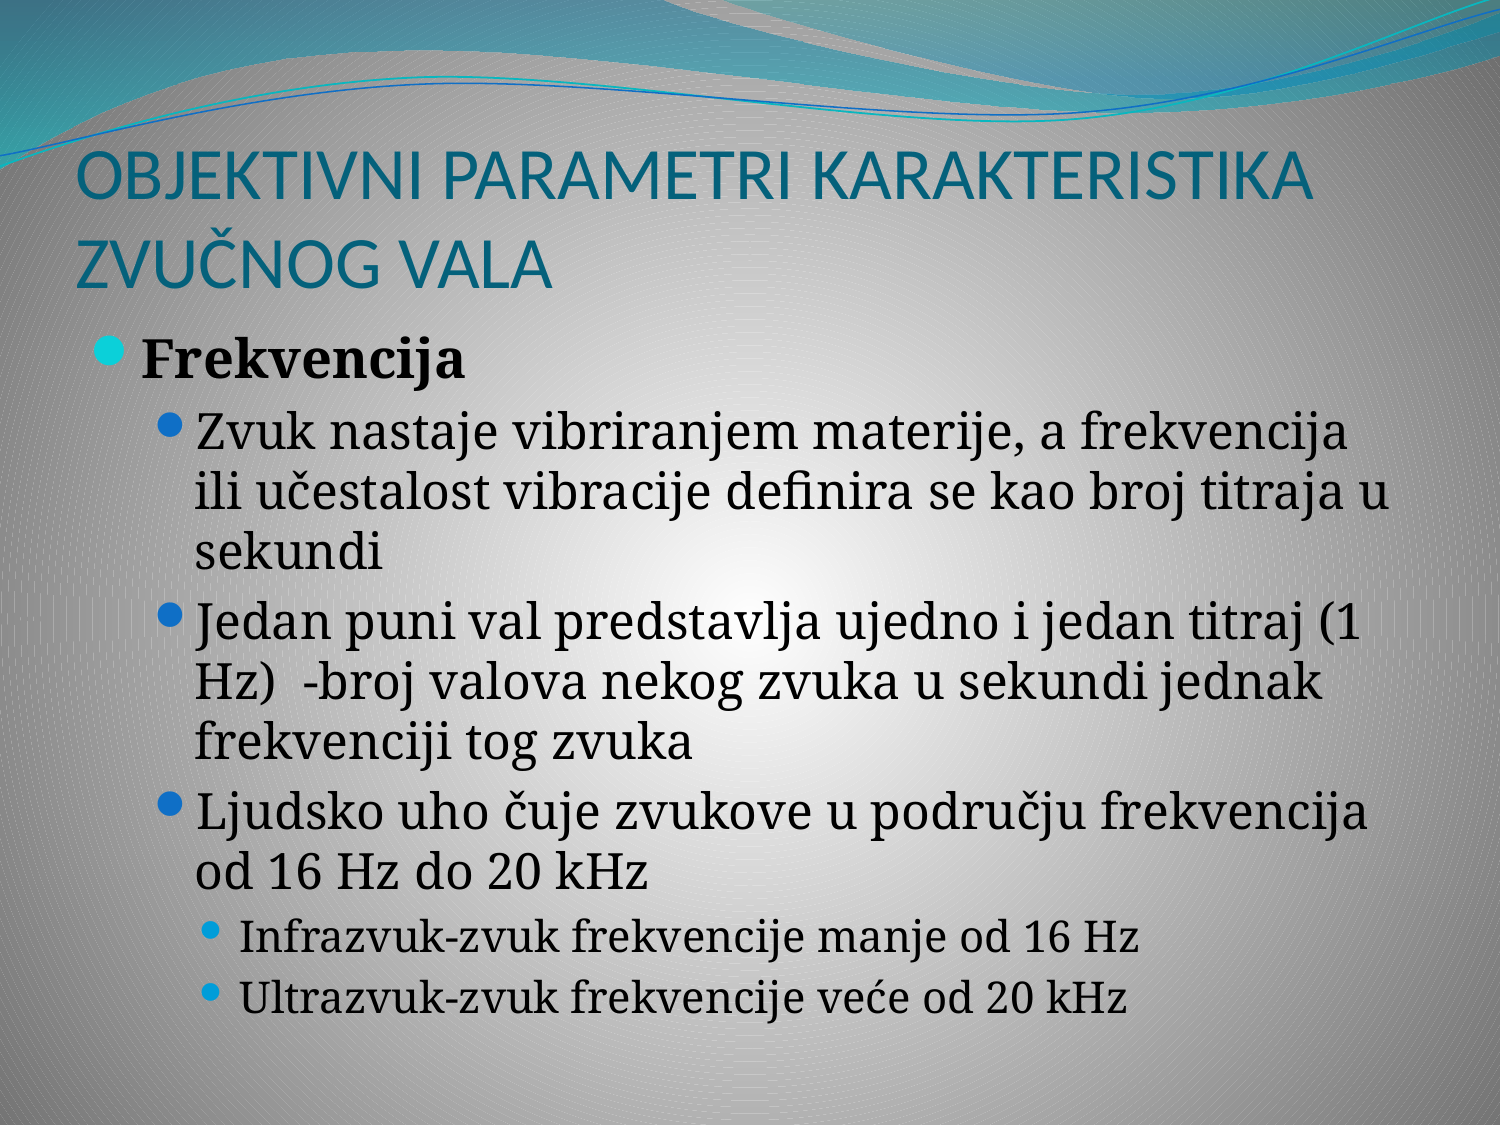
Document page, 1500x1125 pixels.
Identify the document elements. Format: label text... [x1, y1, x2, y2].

title OBJEKTIVNI PARAMETRI KARAKTERISTIKA ZVUČNOG VALA [75, 115, 1425, 303]
list Frekvencija Zvuk nastaje vibriranjem materije, a frekvencija ili učestalost vibracije definira se kao broj titraja u sekundi Jedan puni val predstavlja ujedno i jedan titraj (1 Hz) -broj valova nekog zvuka u sekundi jednak frekvenciji tog zvuka Ljudsko uho čuje zvukove u području frekvencija od 16 Hz do 20 kHz Infrazvuk-zvuk frekvencije manje od 16 Hz Ultrazvuk-zvuk frekvencije veće od 20 kHz [75, 317, 1425, 1038]
